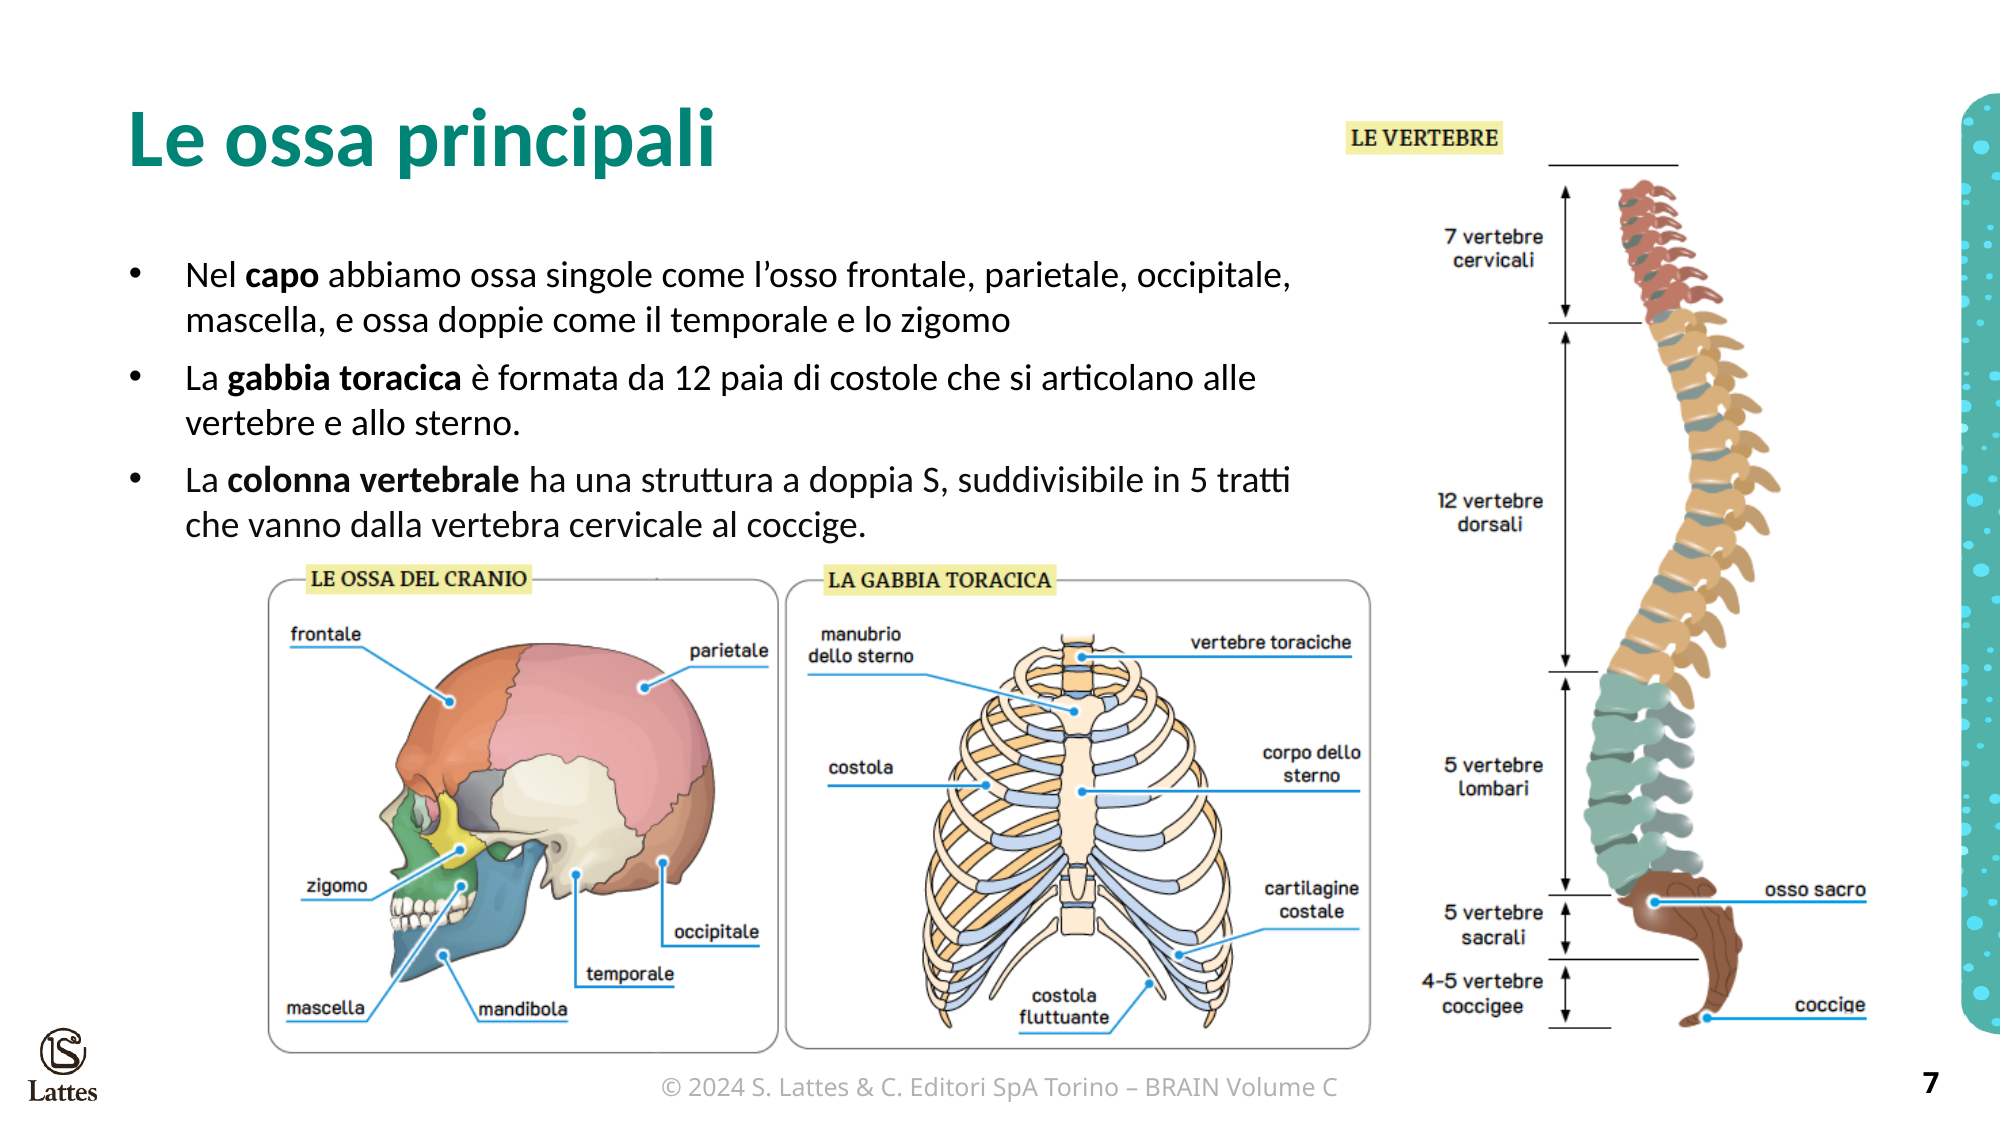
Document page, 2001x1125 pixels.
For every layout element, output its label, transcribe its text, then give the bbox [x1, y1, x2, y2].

text_box Le ossa principali [114, 87, 1840, 305]
picture [1951, 86, 2001, 1039]
picture [264, 108, 1887, 1059]
picture [27, 1027, 97, 1101]
text_box Nel capo abbiamo ossa singole come l’osso frontale, parietale, occipitale, mascella, e ossa doppie come il temporale e lo zigomo La gabbia toracica è formata da 12 paia di costole che si articolano alle vertebre e allo sterno. La colonna vertebrale ha una struttura a doppia S, suddivisibile in 5 tratti che vanno dalla vertebra cervicale al coccige. [114, 242, 1318, 553]
